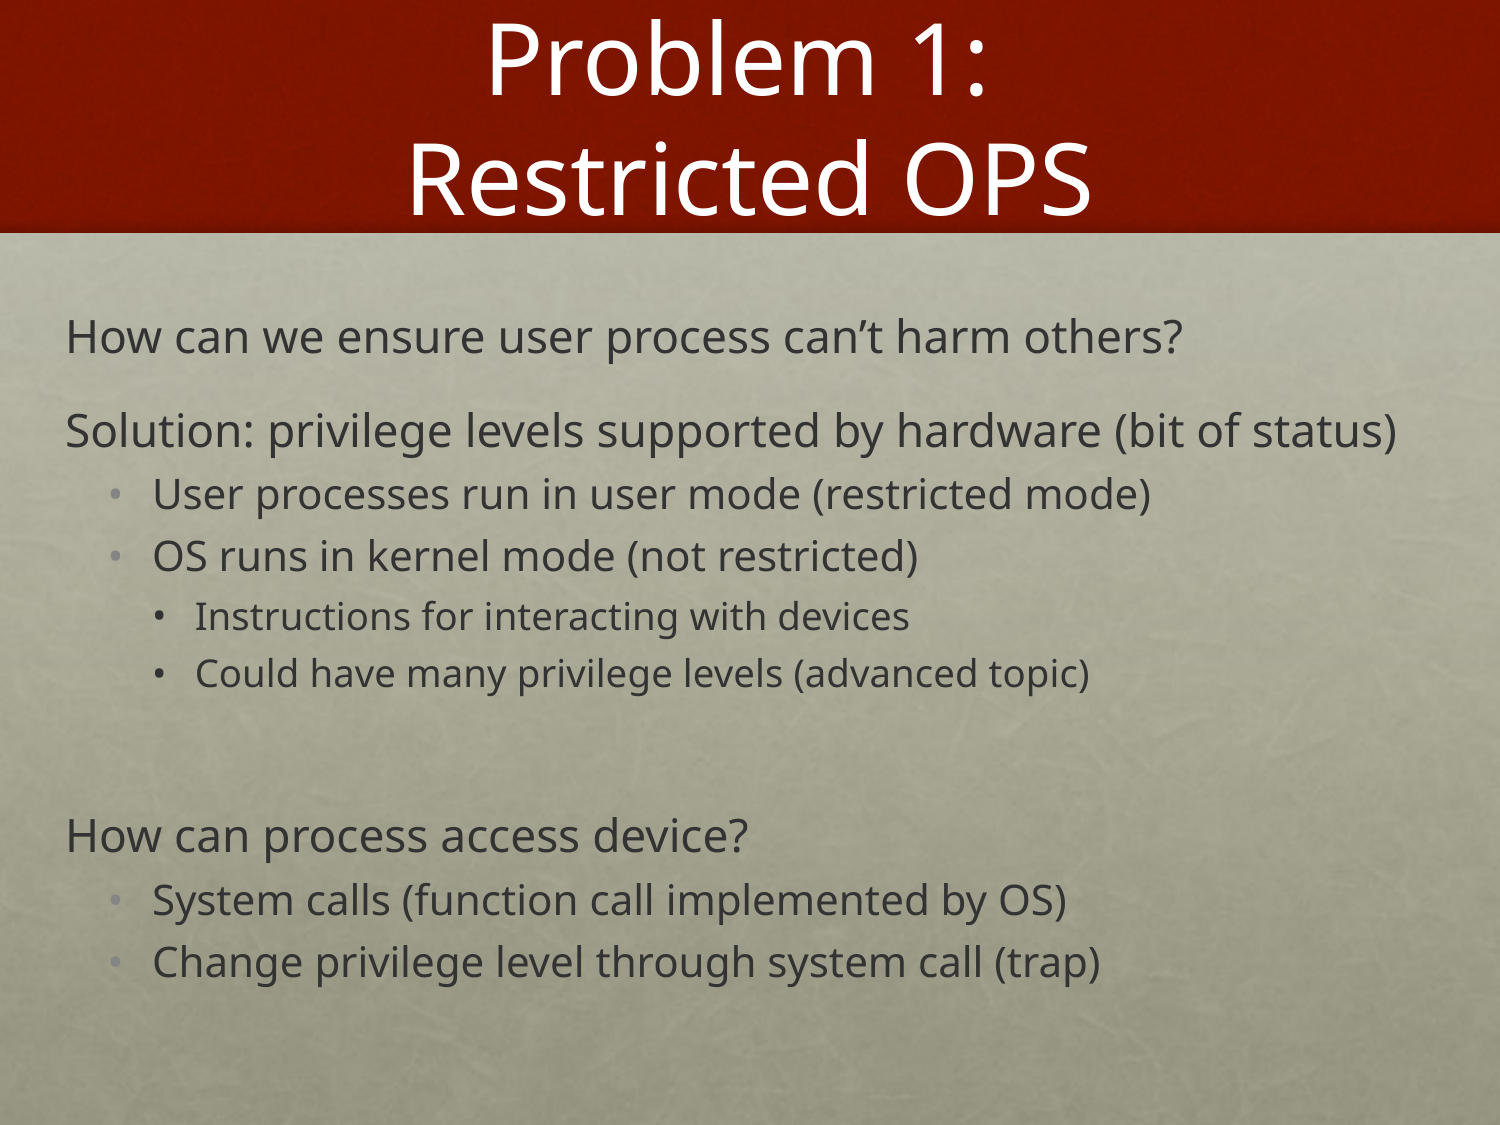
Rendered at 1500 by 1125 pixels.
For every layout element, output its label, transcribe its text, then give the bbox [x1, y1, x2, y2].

picture [0, 214, 1500, 1125]
list How can we ensure user process can’t harm others? Solution: privilege levels supported by hardware (bit of status) User processes run in user mode (restricted mode) OS runs in kernel mode (not restricted) Instructions for interacting with devices Could have many privilege levels (advanced topic) How can process access device? System calls (function call implemented by OS) Change privilege level through system call (trap) [50, 299, 1463, 1005]
title Problem 1: Restricted OPS [127, 10, 1372, 221]
